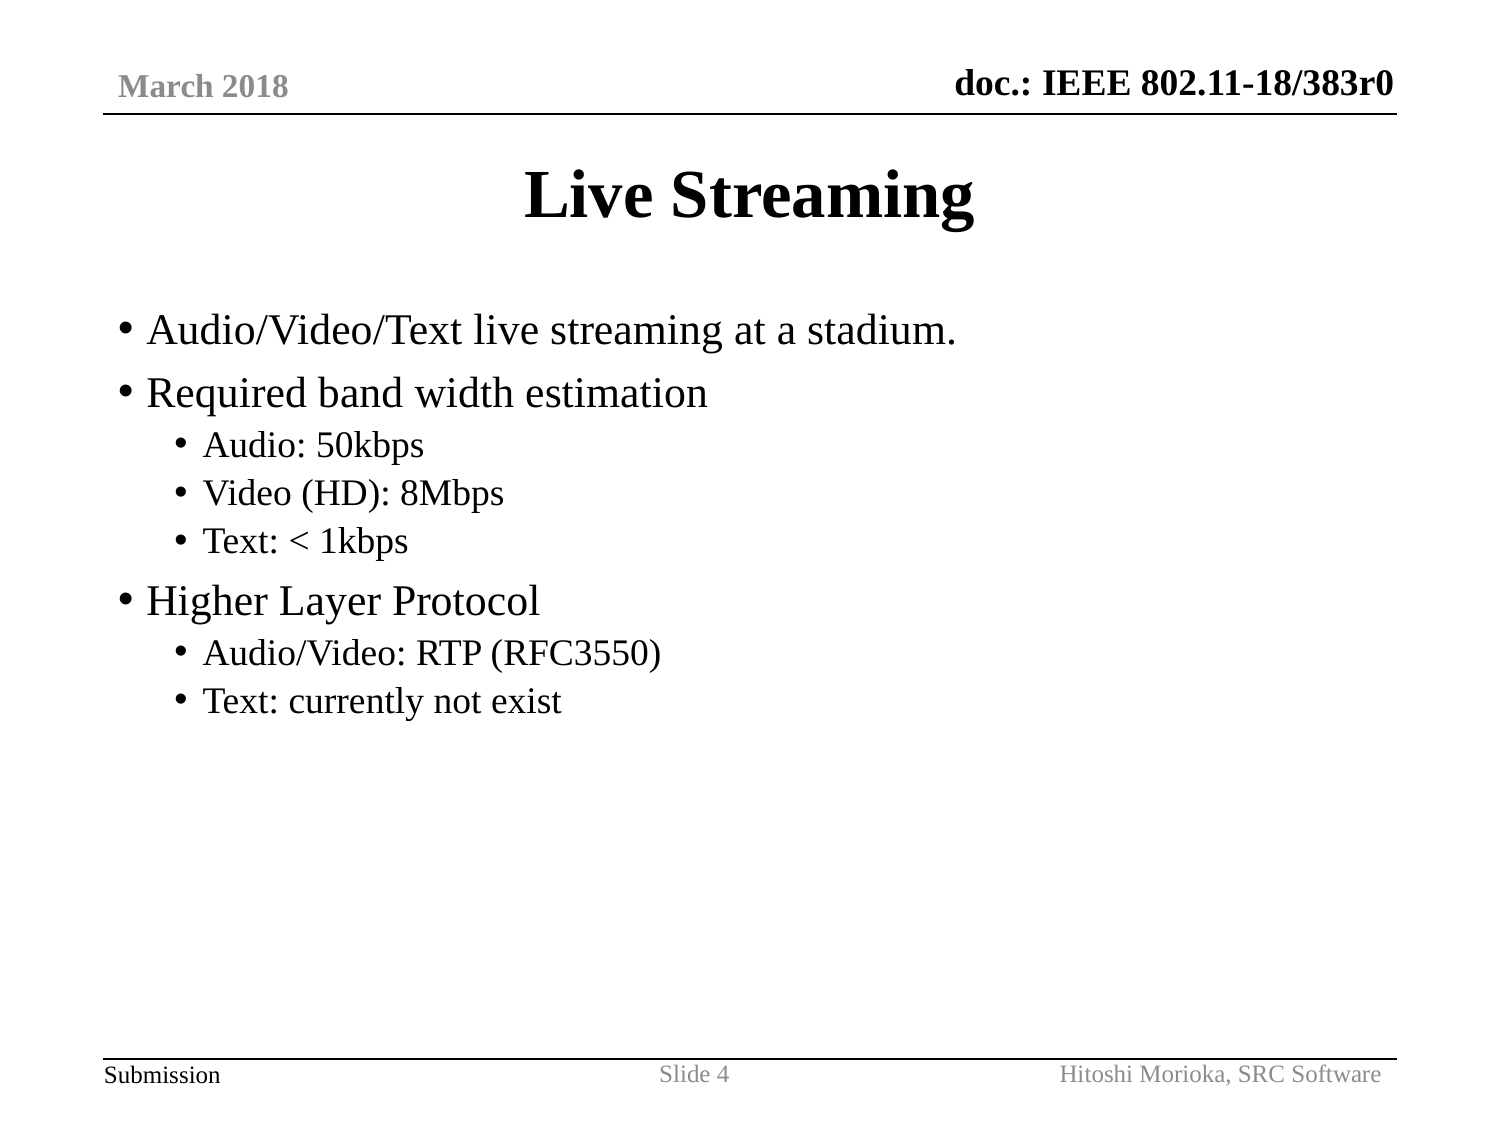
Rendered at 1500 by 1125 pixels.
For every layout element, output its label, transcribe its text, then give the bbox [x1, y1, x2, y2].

title Live Streaming [103, 113, 1397, 278]
footer Hitoshi Morioka, SRC Software [890, 1042, 1397, 1103]
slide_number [103, 53, 441, 114]
list Audio/Video/Text live streaming at a stadium. Required band width estimation Audio: 50kbps Video (HD): 8Mbps Text: < 1kbps Higher Layer Protocol Audio/Video: RTP (RFC3550) Text: currently not exist [103, 299, 1397, 1014]
slide_number Slide 4 [525, 1042, 864, 1103]
